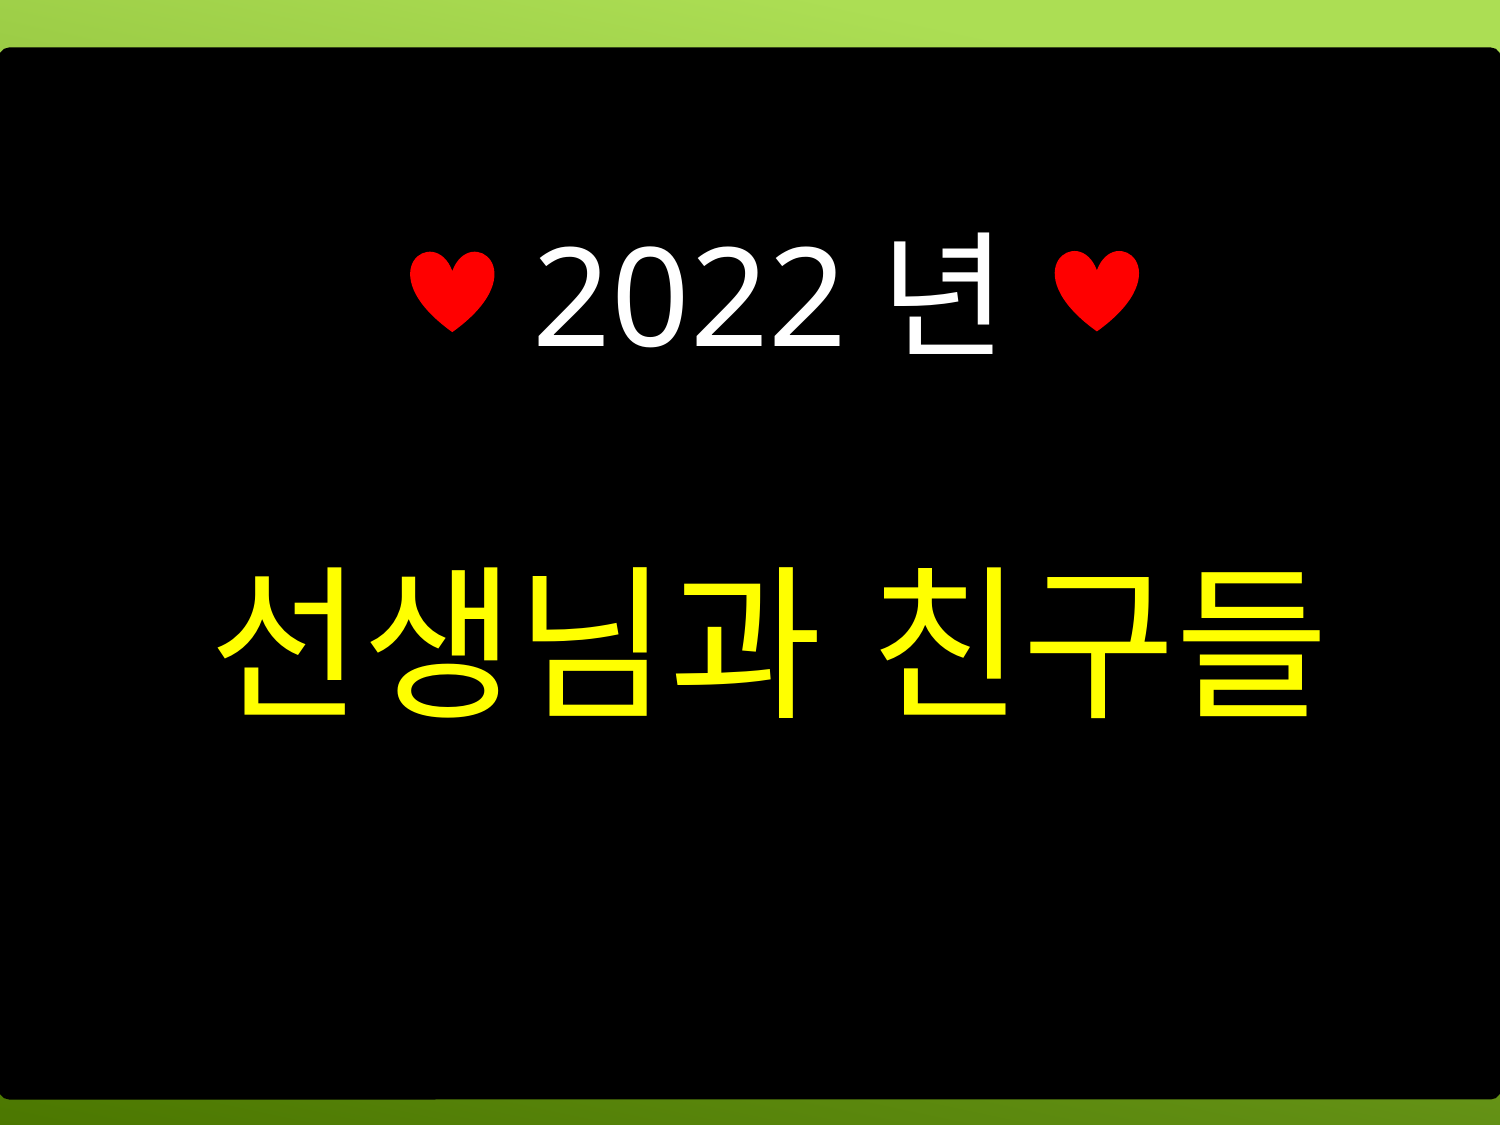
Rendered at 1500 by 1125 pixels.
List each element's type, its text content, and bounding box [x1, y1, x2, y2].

text_box [409, 250, 496, 334]
text_box [0, 47, 1500, 1100]
text_box [1053, 249, 1141, 333]
text_box 2022년 선생님과 친구들 [87, 201, 1453, 746]
